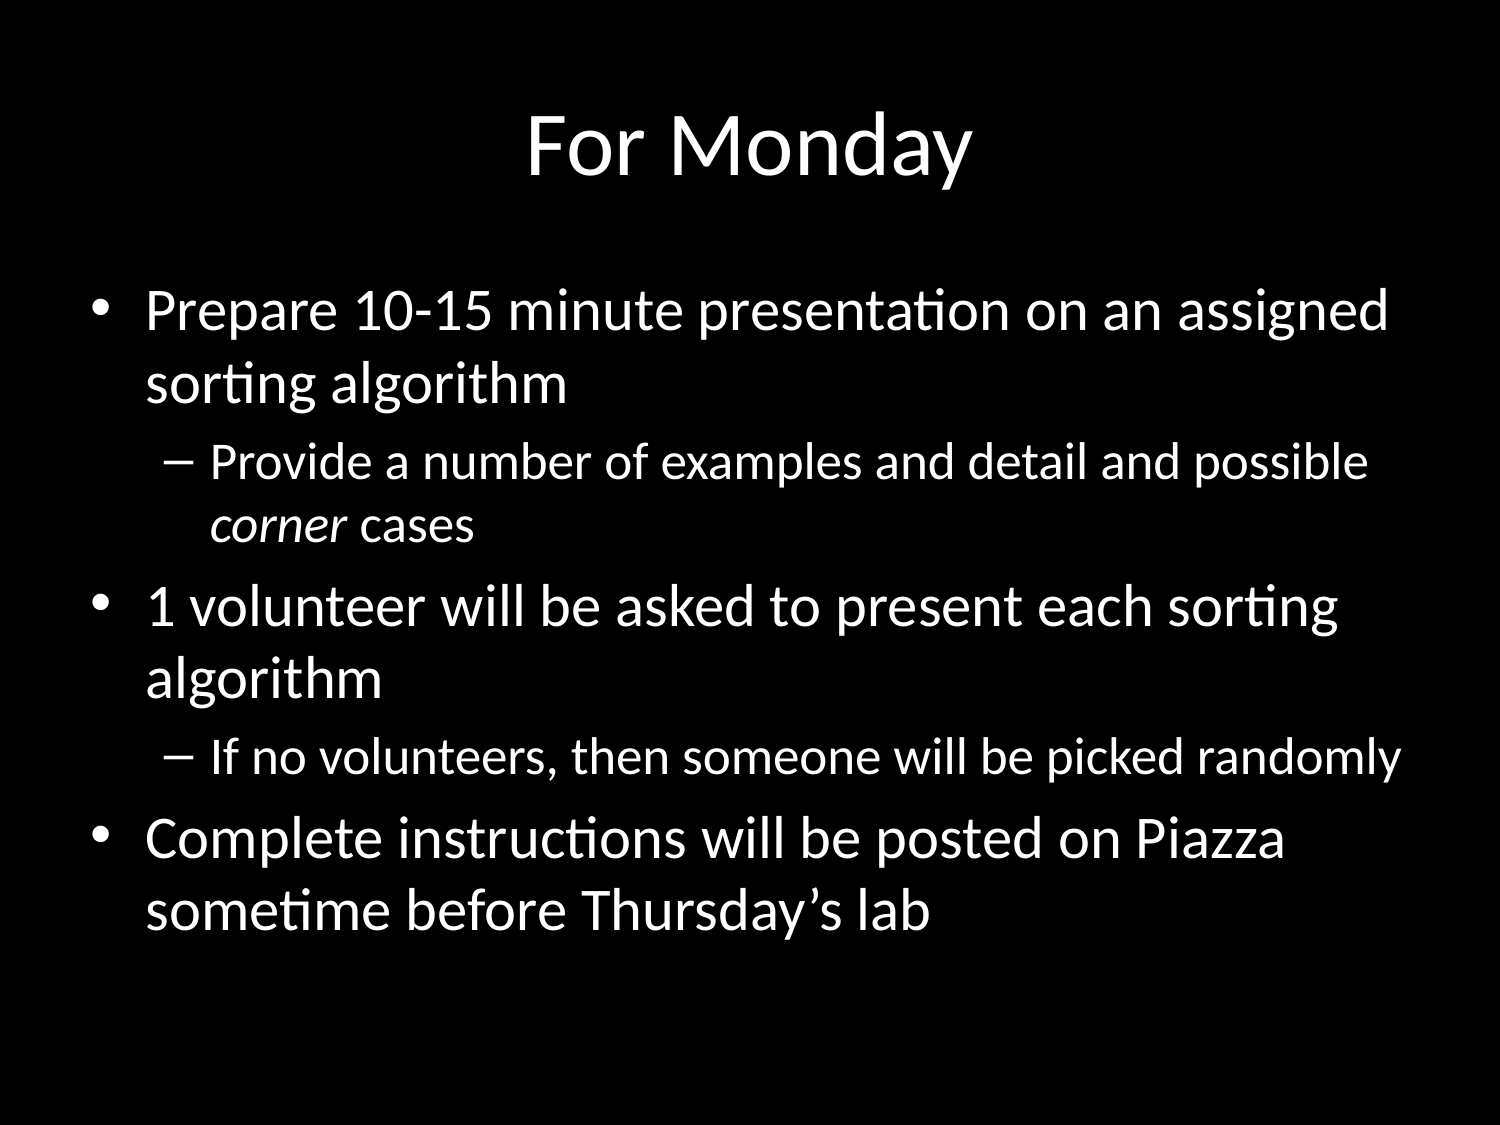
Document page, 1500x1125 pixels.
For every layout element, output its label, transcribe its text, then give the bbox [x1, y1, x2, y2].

title For Monday [75, 45, 1425, 233]
list Prepare 10-15 minute presentation on an assigned sorting algorithm Provide a number of examples and detail and possible corner cases 1 volunteer will be asked to present each sorting algorithm If no volunteers, then someone will be picked randomly Complete instructions will be posted on Piazza sometime before Thursday’s lab [75, 262, 1425, 1005]
